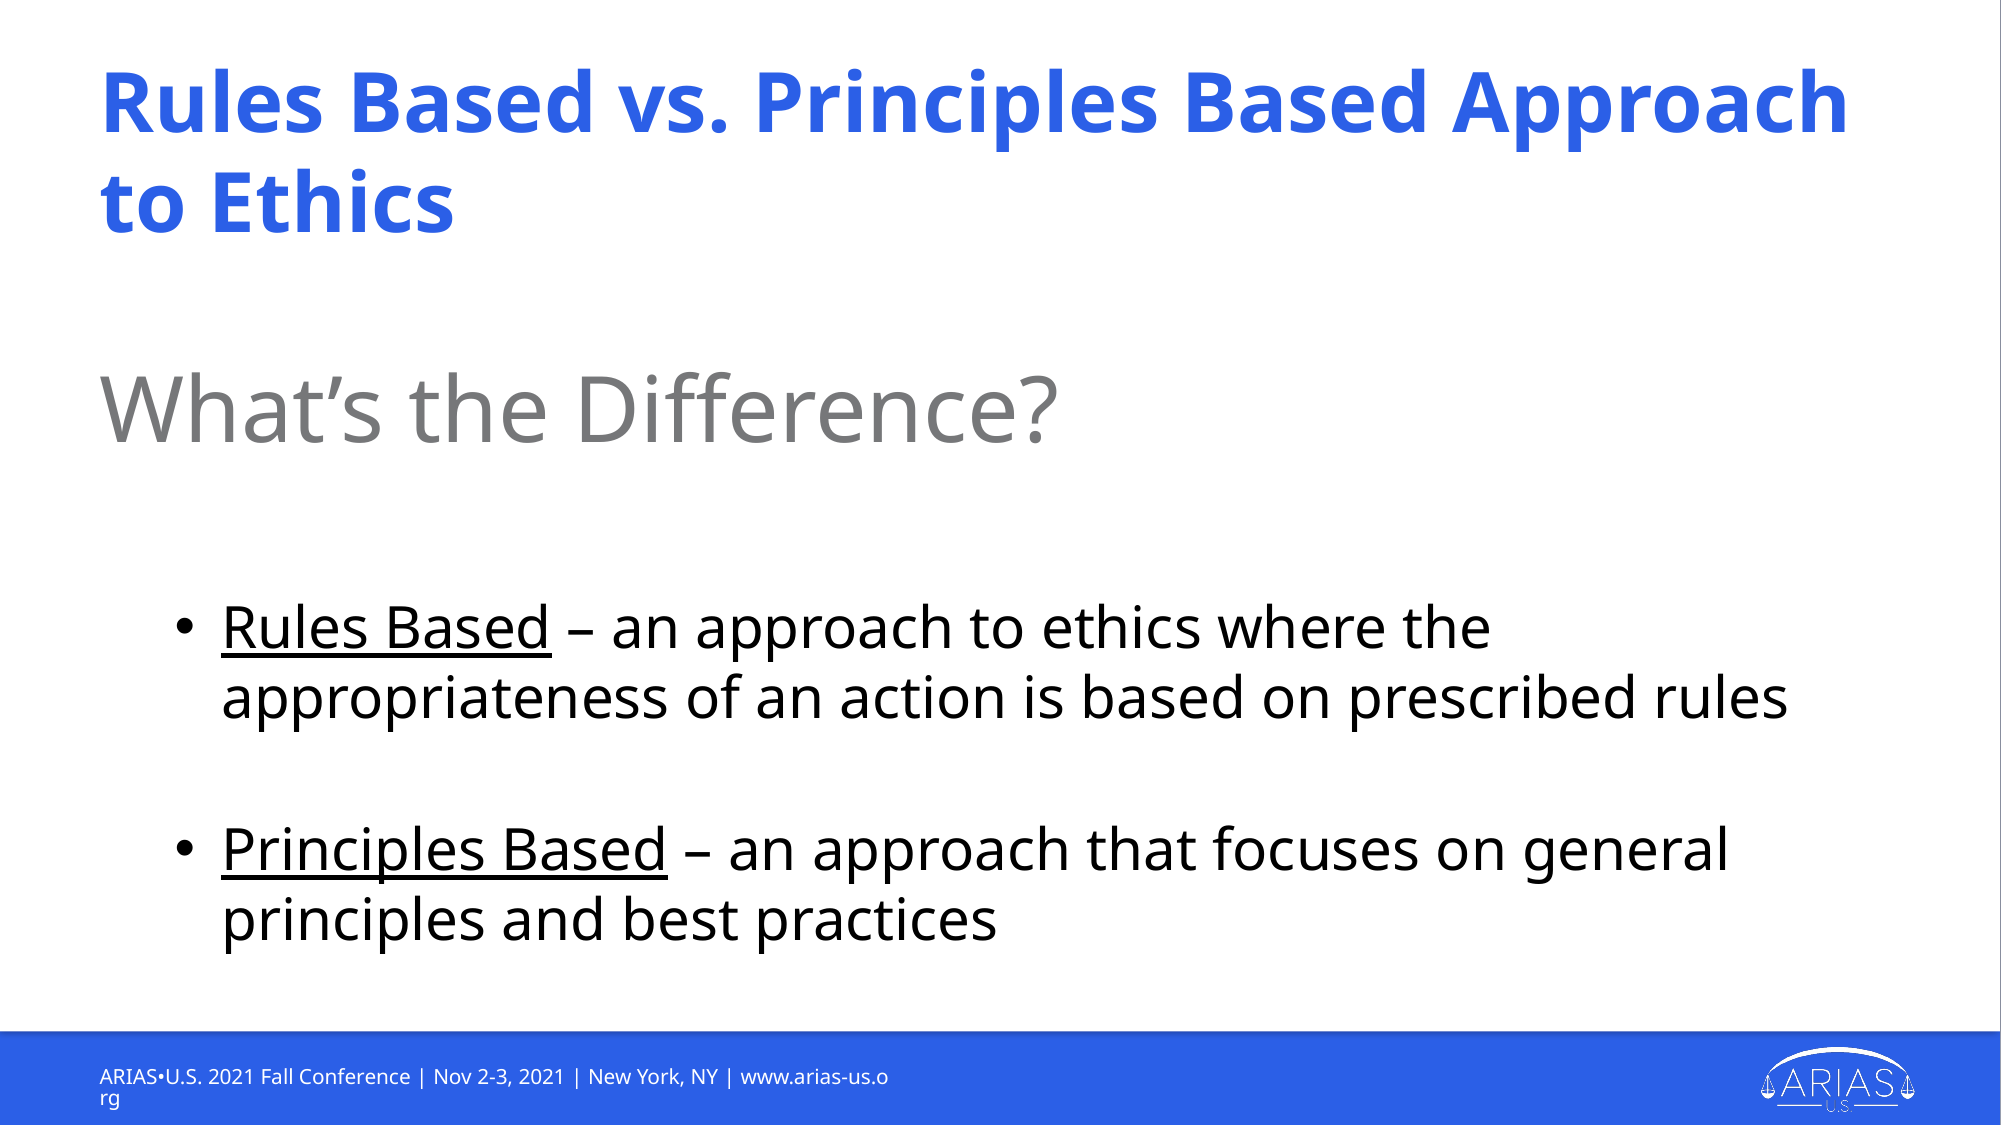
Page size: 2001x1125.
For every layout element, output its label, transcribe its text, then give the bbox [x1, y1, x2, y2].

list What’s the Difference? Rules Based – an approach to ethics where the appropriateness of an action is based on prescribed rules Principles Based – an approach that focuses on general principles and best practices [84, 343, 1916, 1035]
title Rules Based vs. Principles Based Approach to Ethics [84, 41, 1916, 286]
picture [1759, 1044, 1916, 1114]
footer ARIAS•U.S. 2021 Fall Conference | Nov 2-3, 2021 | New York, NY | www.arias-us.org [84, 1042, 905, 1114]
